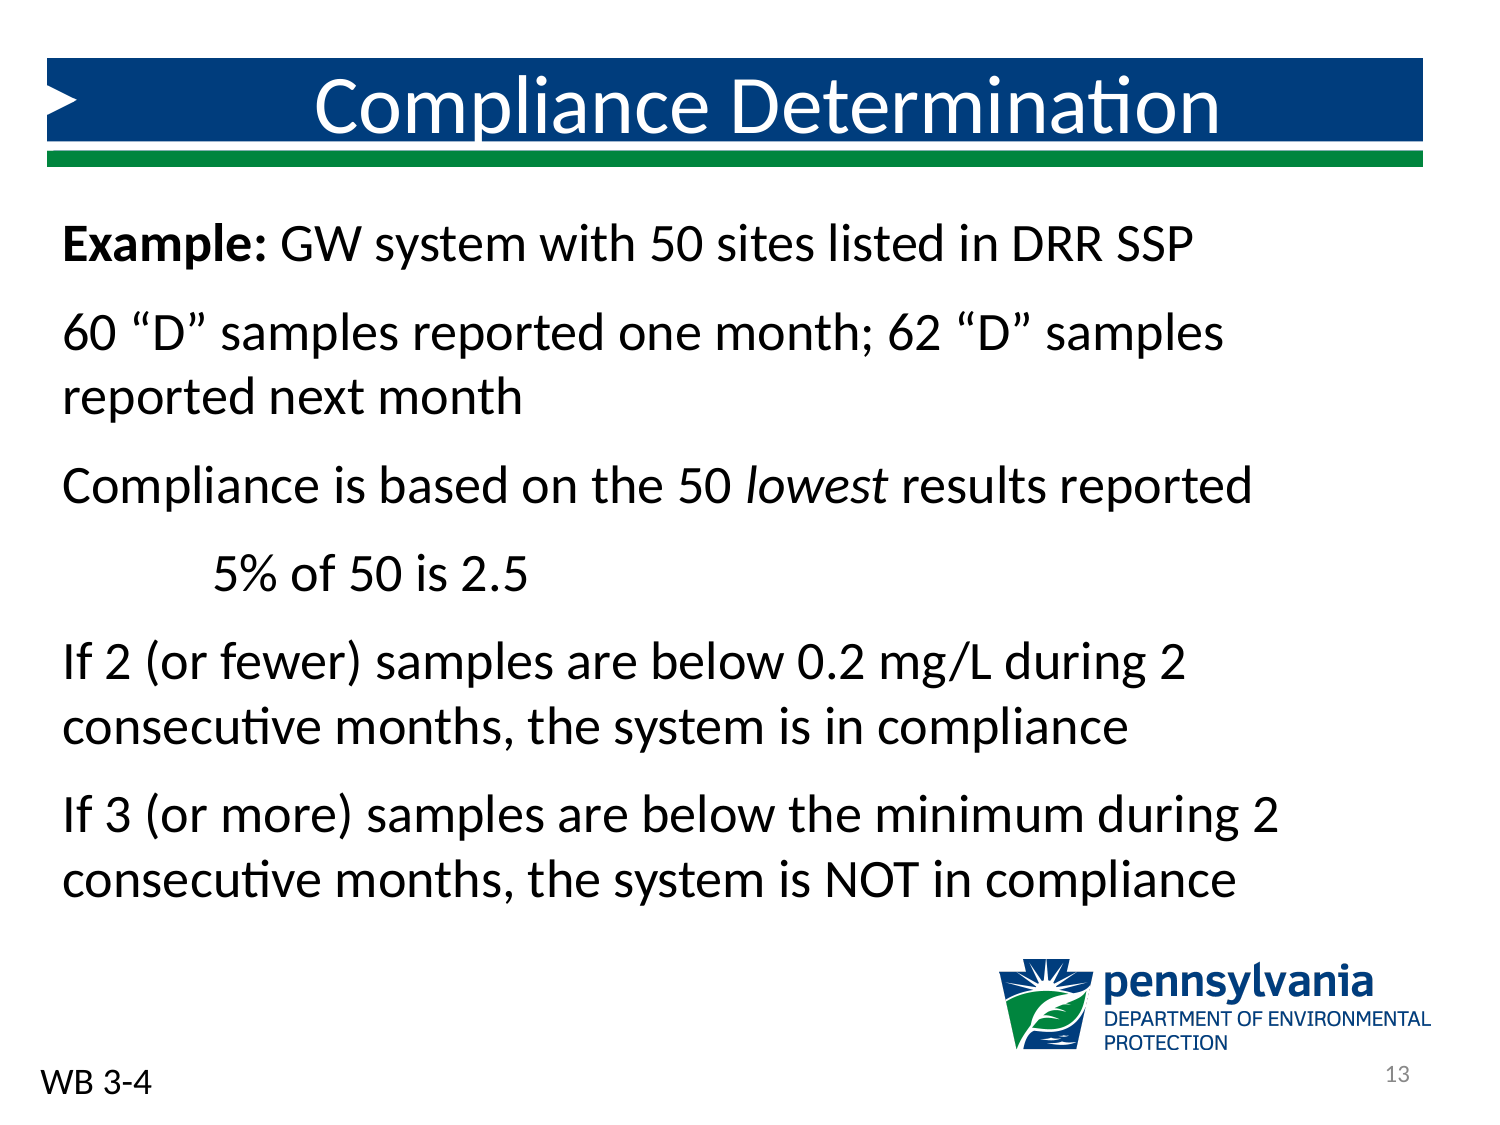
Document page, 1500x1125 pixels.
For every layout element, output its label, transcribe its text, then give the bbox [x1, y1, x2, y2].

picture [999, 958, 1431, 1051]
text_box Example: GW system with 50 sites listed in DRR SSP 60 “D” samples reported one month; 62 “D” samples reported next month Compliance is based on the 50 lowest results reported 5% of 50 is 2.5 If 2 (or fewer) samples are below 0.2 mg/L during 2 consecutive months, the system is in compliance If 3 (or more) samples are below the minimum during 2 consecutive months, the system is NOT in compliance [47, 199, 1425, 1013]
slide_number 13 [1074, 1060, 1425, 1103]
text_box WB 3-4 [25, 1049, 168, 1110]
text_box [47, 58, 1423, 167]
